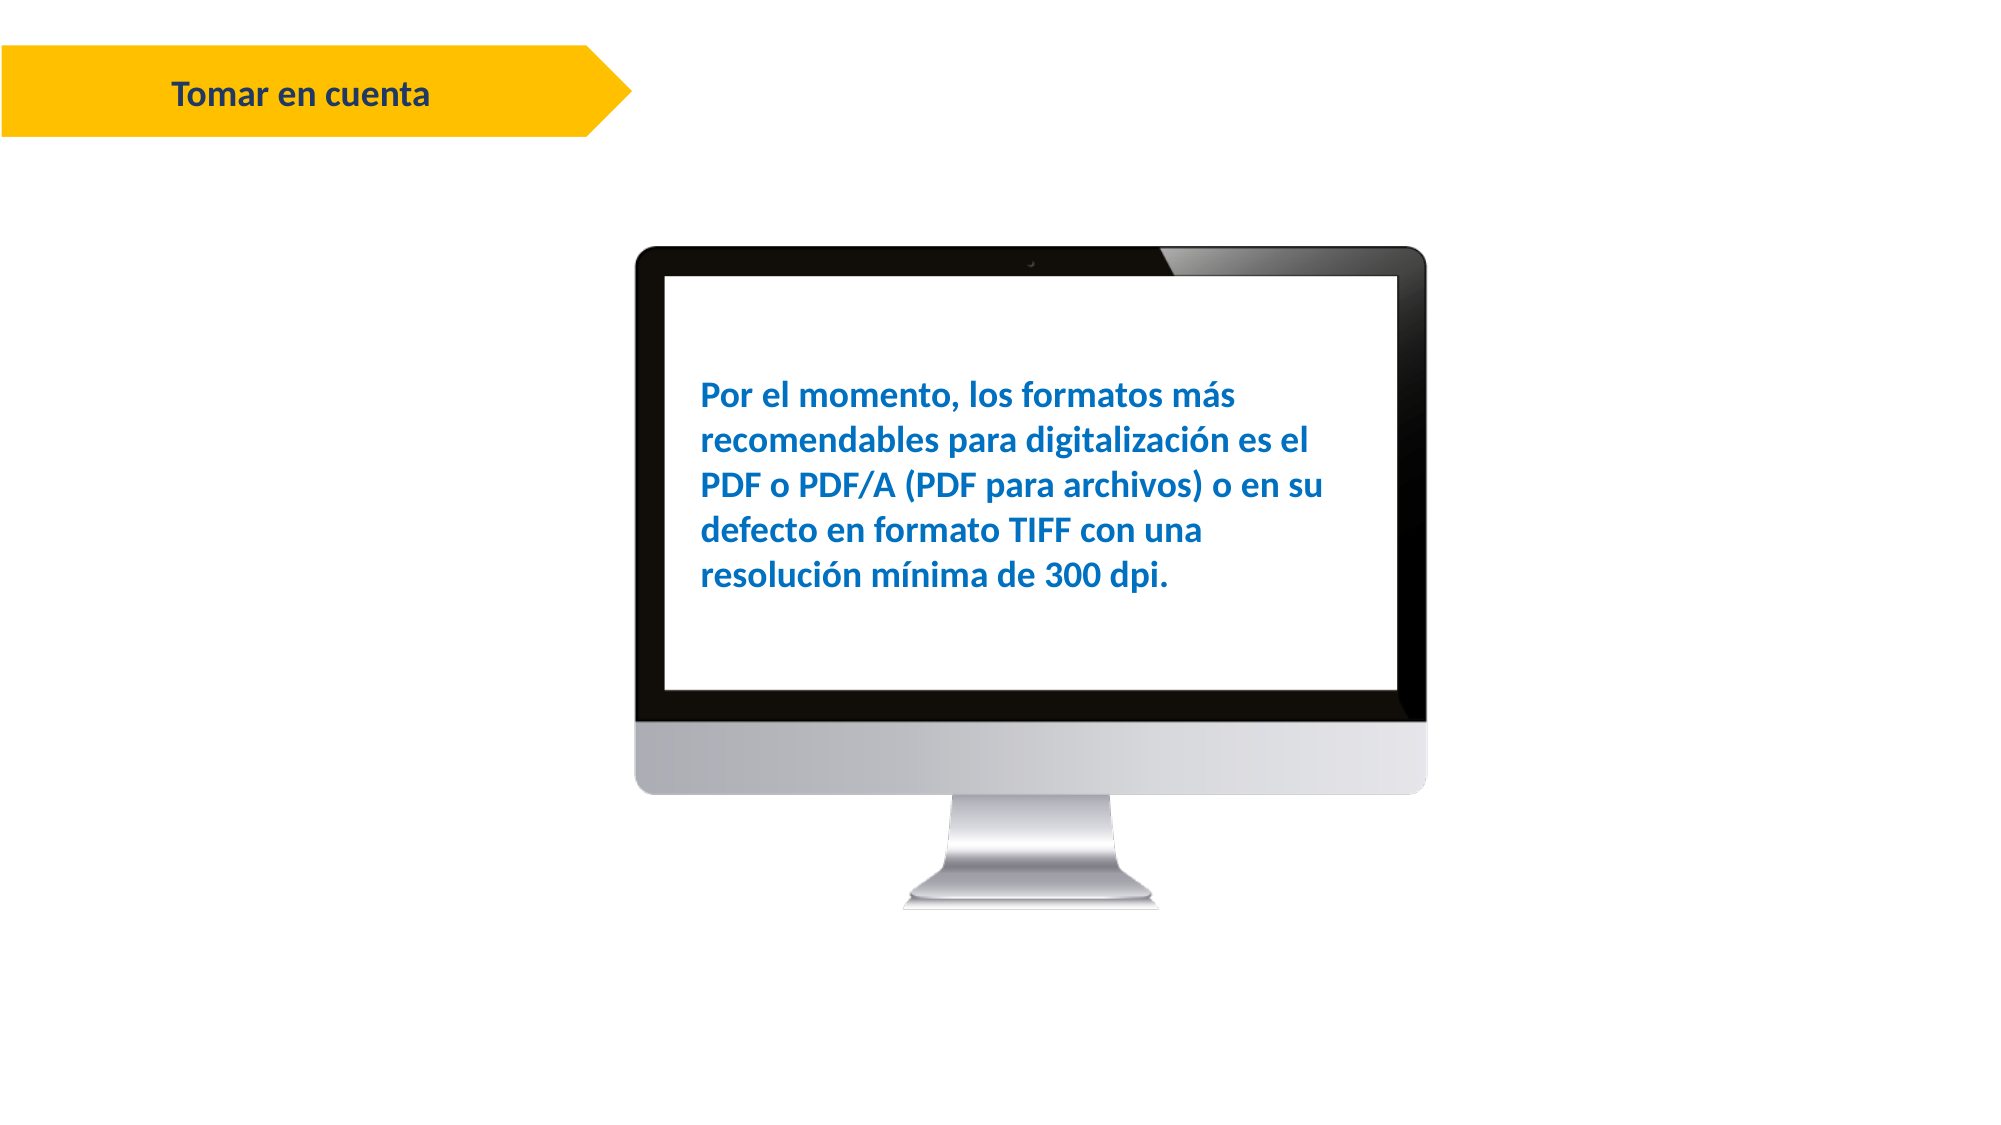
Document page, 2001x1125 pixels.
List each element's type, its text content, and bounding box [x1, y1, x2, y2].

picture [530, 70, 1531, 1070]
text_box Tomar en cuenta [0, 43, 612, 139]
